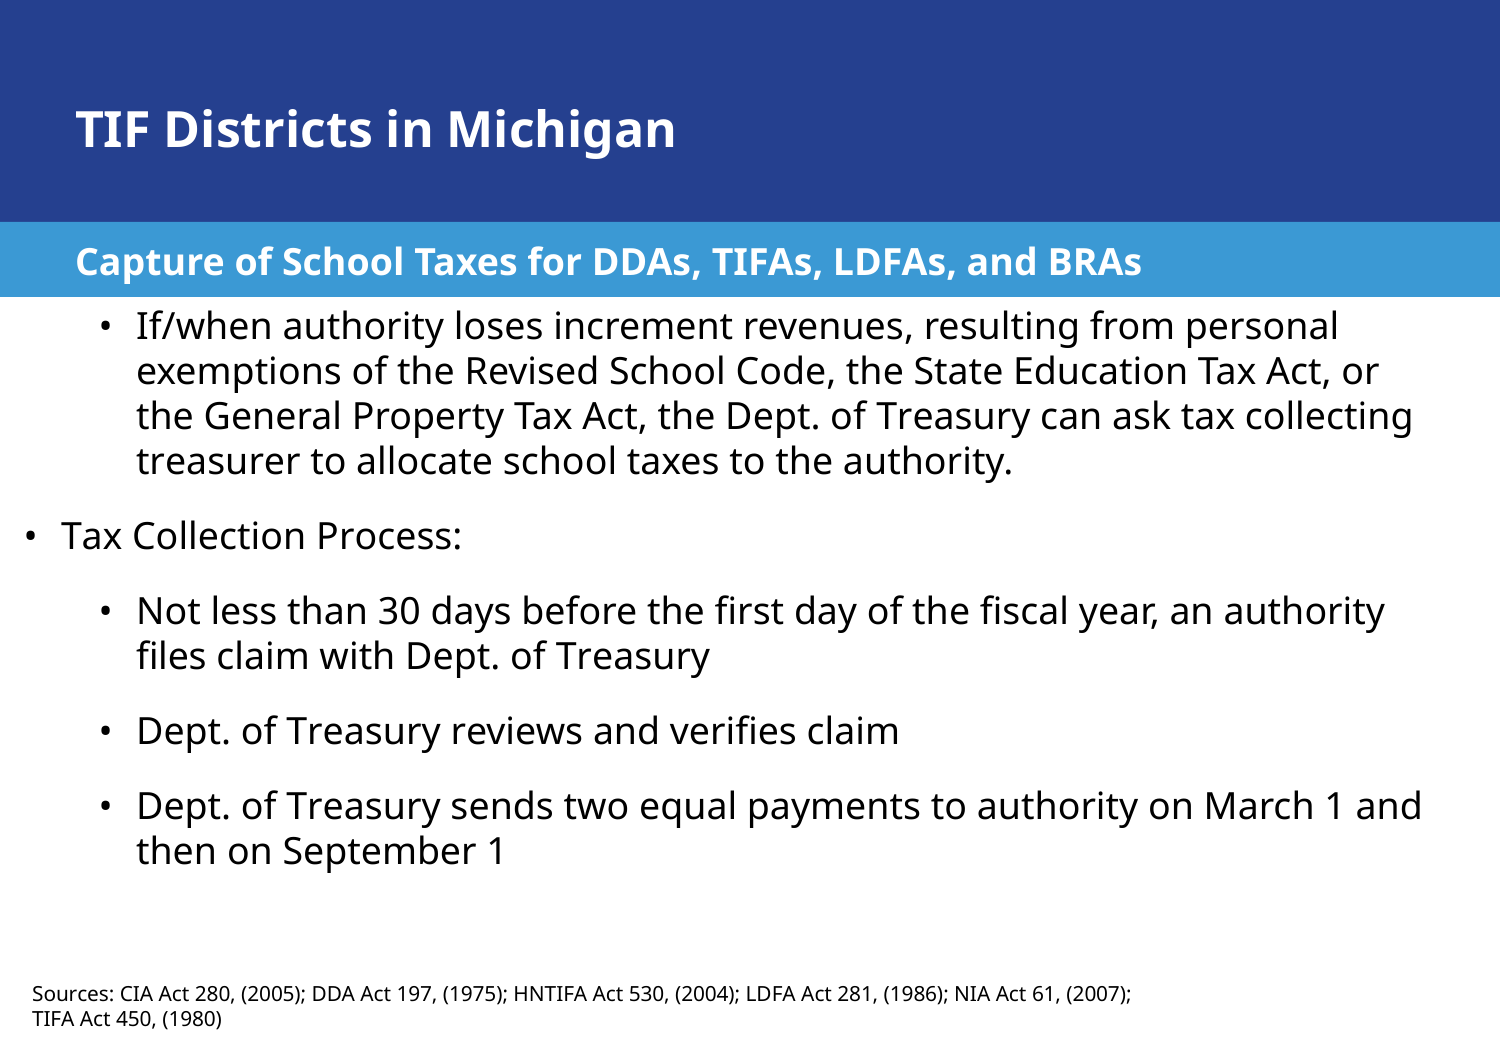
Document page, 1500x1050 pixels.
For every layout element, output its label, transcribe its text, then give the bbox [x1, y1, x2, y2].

title TIF Districts in Michigan [72, 97, 1428, 237]
text_box If/when authority loses increment revenues, resulting from personal exemptions of the Revised School Code, the State Education Tax Act, or the General Property Tax Act, the Dept. of Treasury can ask tax collecting treasurer to allocate school taxes to the authority. Tax Collection Process: Not less than 30 days before the first day of the fiscal year, an authority files claim with Dept. of Treasury Dept. of Treasury reviews and verifies claim Dept. of Treasury sends two equal payments to authority on March 1 and then on September 1 [0, 237, 1482, 873]
text_box Capture of School Taxes for DDAs, TIFAs, LDFAs, and BRAs [72, 237, 1188, 283]
text_box Sources: CIA Act 280, (2005); DDA Act 197, (1975); HNTIFA Act 530, (2004); LDFA Act 281, (1986); NIA Act 61, (2007); TIFA Act 450, (1980) [29, 981, 1140, 1031]
